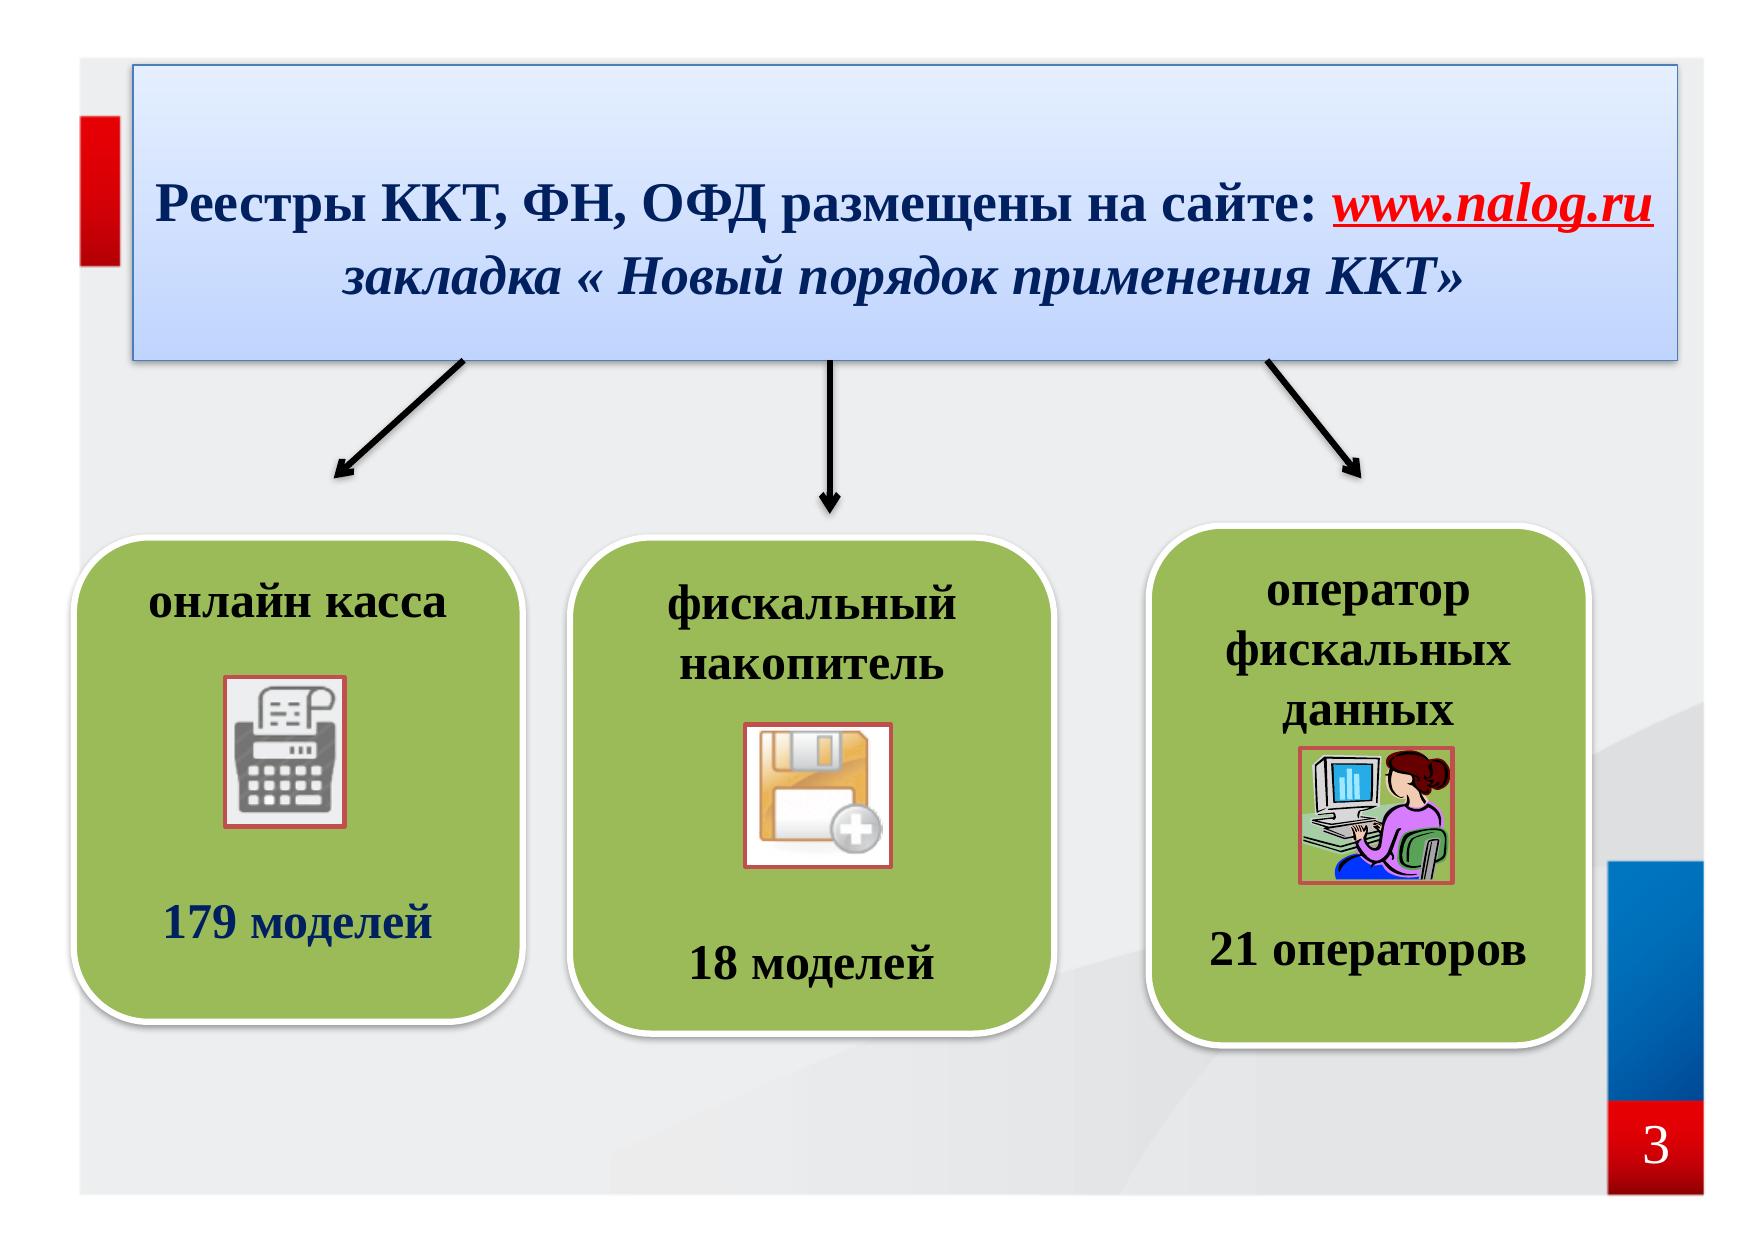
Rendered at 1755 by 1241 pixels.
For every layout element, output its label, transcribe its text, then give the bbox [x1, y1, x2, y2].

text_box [1266, 359, 1362, 479]
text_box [333, 359, 464, 479]
picture [0, 0, 1754, 1240]
text_box онлайн касса 179 моделей [70, 534, 526, 1025]
text_box фискальный накопитель 18 моделей [566, 534, 1058, 1037]
list Реестры ККТ, ФН, ОФД размещены на сайте: www.nalog.ru закладка « Новый порядок применения ККТ» [132, 64, 1678, 361]
text_box оператор фискальных данных 21 операторов [1145, 522, 1592, 1049]
slide_number 3 [1596, 1092, 1716, 1207]
